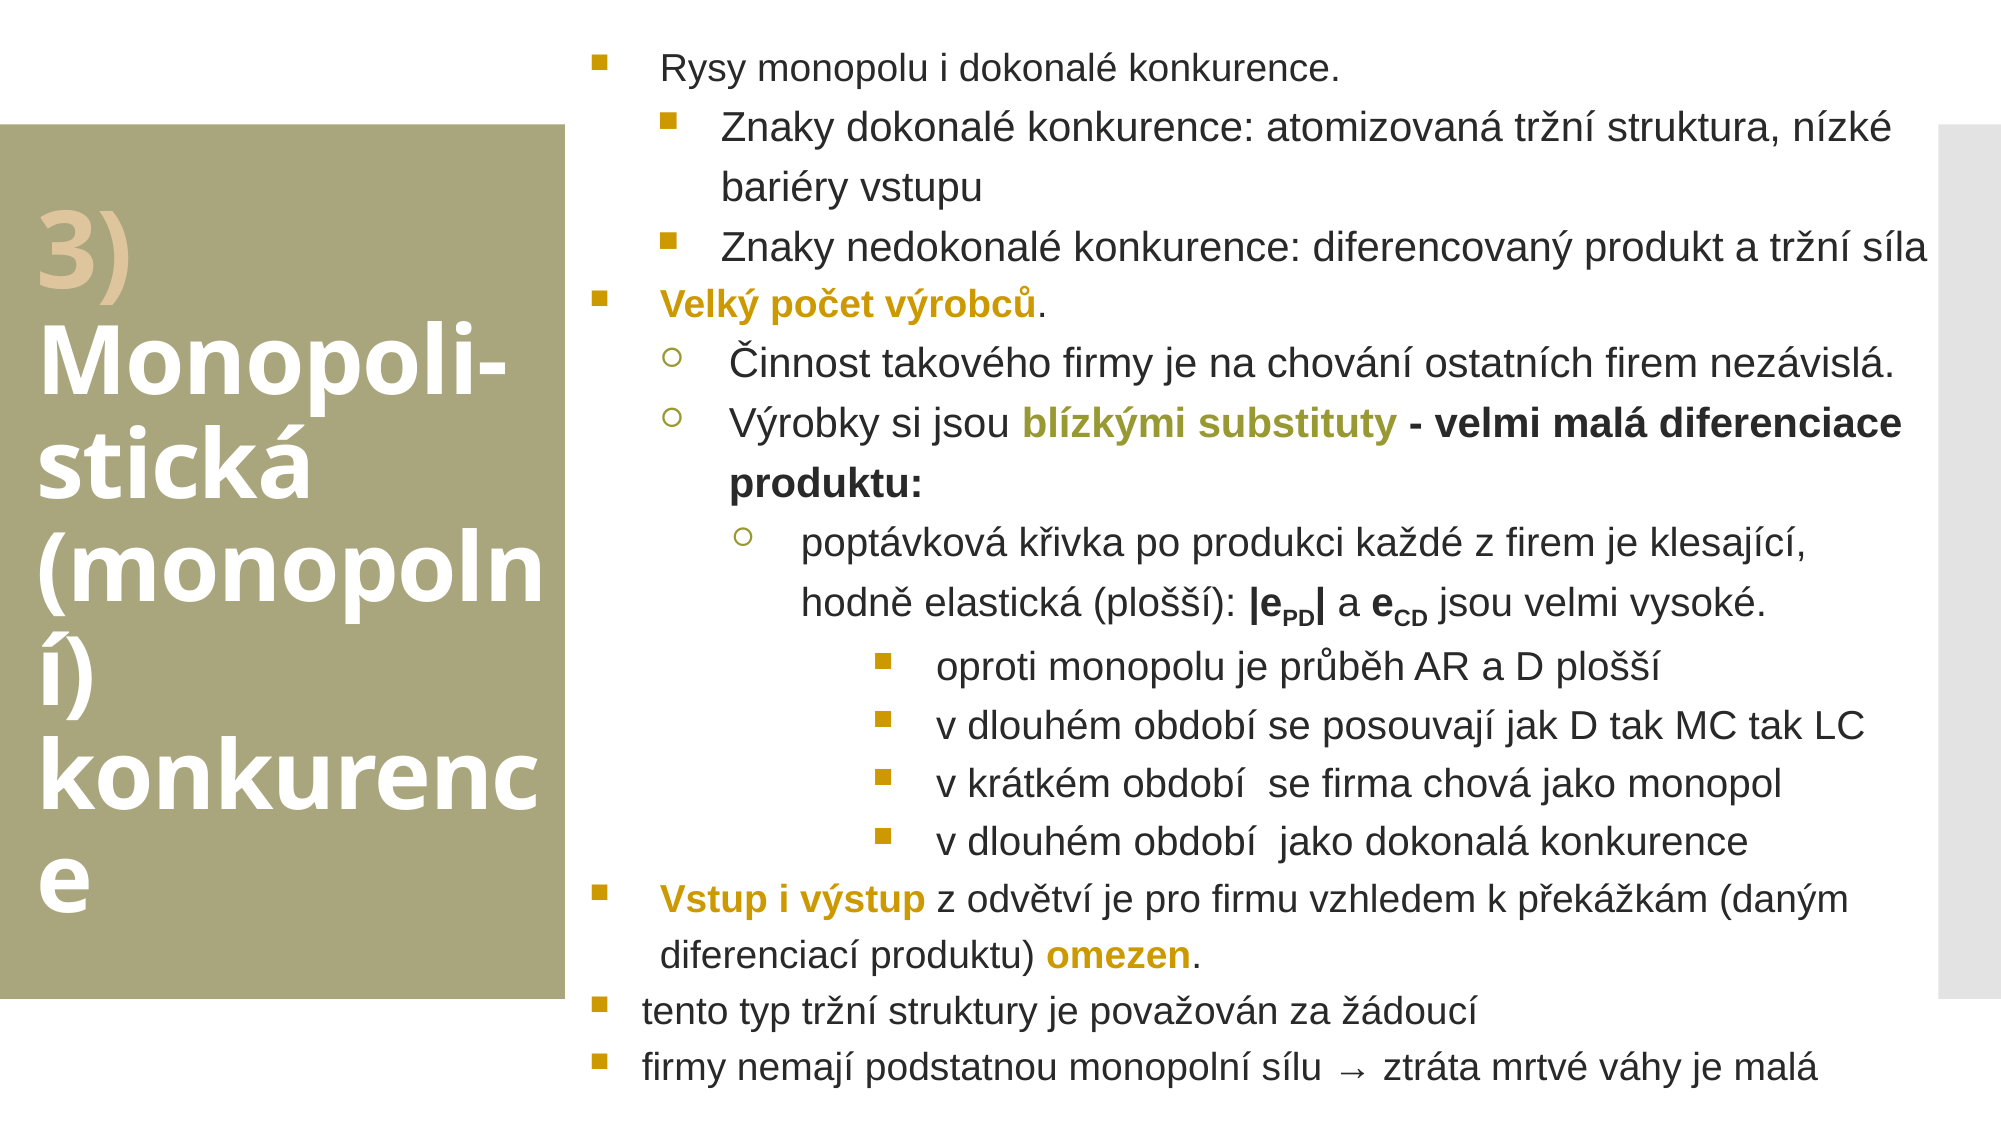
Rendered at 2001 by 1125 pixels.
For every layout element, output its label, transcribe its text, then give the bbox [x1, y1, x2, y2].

title 3) Monopoli-stická (monopolní) konkurence [21, 184, 571, 945]
list Rysy monopolu i dokonalé konkurence. Znaky dokonalé konkurence: atomizovaná tržní struktura, nízké bariéry vstupu Znaky nedokonalé konkurence: diferencovaný produkt a tržní síla Velký počet výrobců. Činnost takového firmy je na chování ostatních firem nezávislá. Výrobky si jsou blízkými substituty - velmi malá diferenciace produktu: poptávková křivka po produkci každé z firem je klesající, hodně elastická (plošší): |ePD| a eCD jsou velmi vysoké. oproti monopolu je průběh AR a D plošší v dlouhém období se posouvají jak D tak MC tak LC v krátkém období se firma chová jako monopol v dlouhém období jako dokonalá konkurence Vstup i výstup z odvětví je pro firmu vzhledem k překážkám (daným diferenciací produktu) omezen. tento typ tržní struktury je považován za žádoucí firmy nemají podstatnou monopolní sílu → ztráta mrtvé váhy je malá [574, 25, 1946, 1125]
